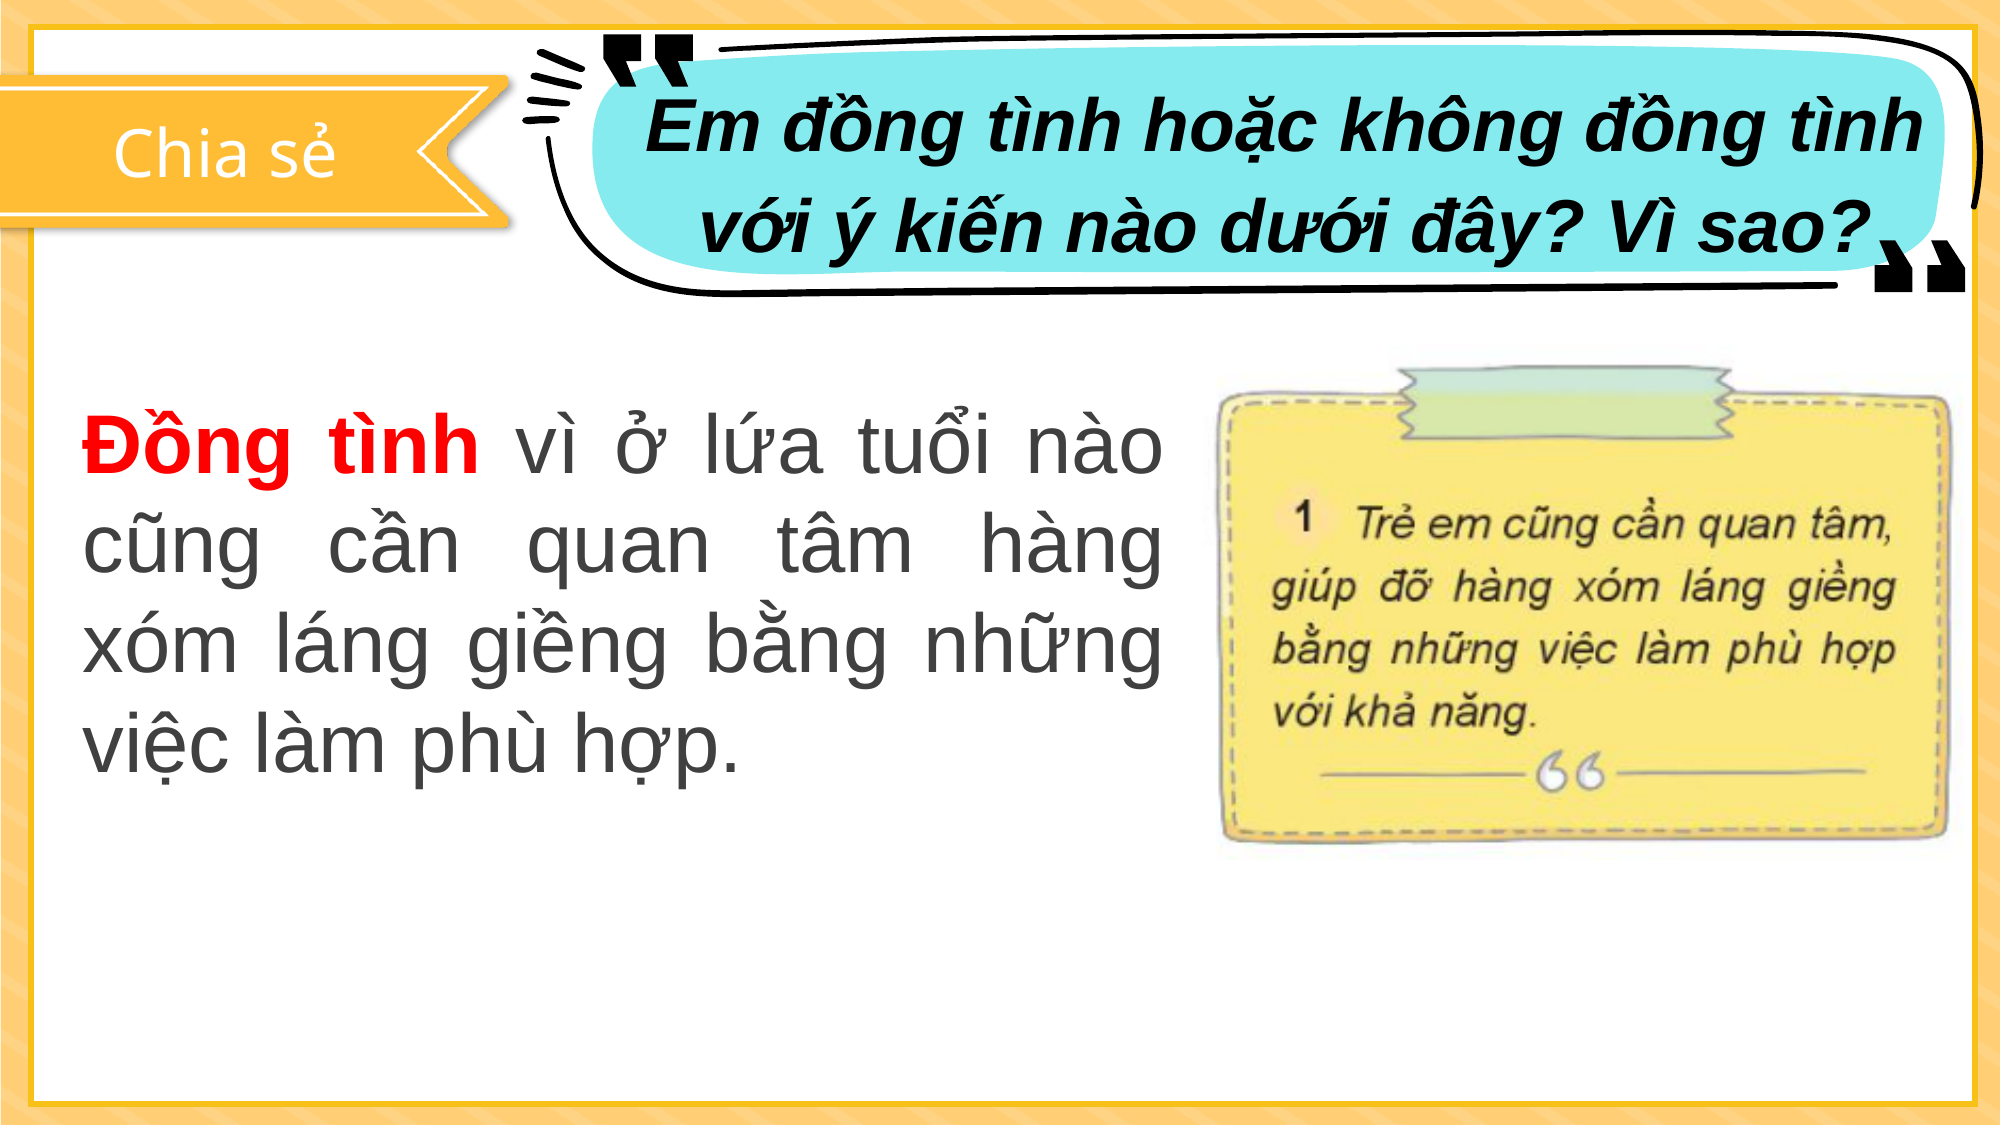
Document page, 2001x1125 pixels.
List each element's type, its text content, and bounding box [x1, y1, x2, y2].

picture [1200, 323, 1971, 860]
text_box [522, 28, 1984, 298]
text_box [0, 74, 509, 228]
picture [3, 0, 2000, 1125]
text_box Đồng tình vì ở lứa tuổi nào cũng cần quan tâm hàng xóm láng giềng bằng những việc làm phù hợp. [82, 389, 1166, 790]
